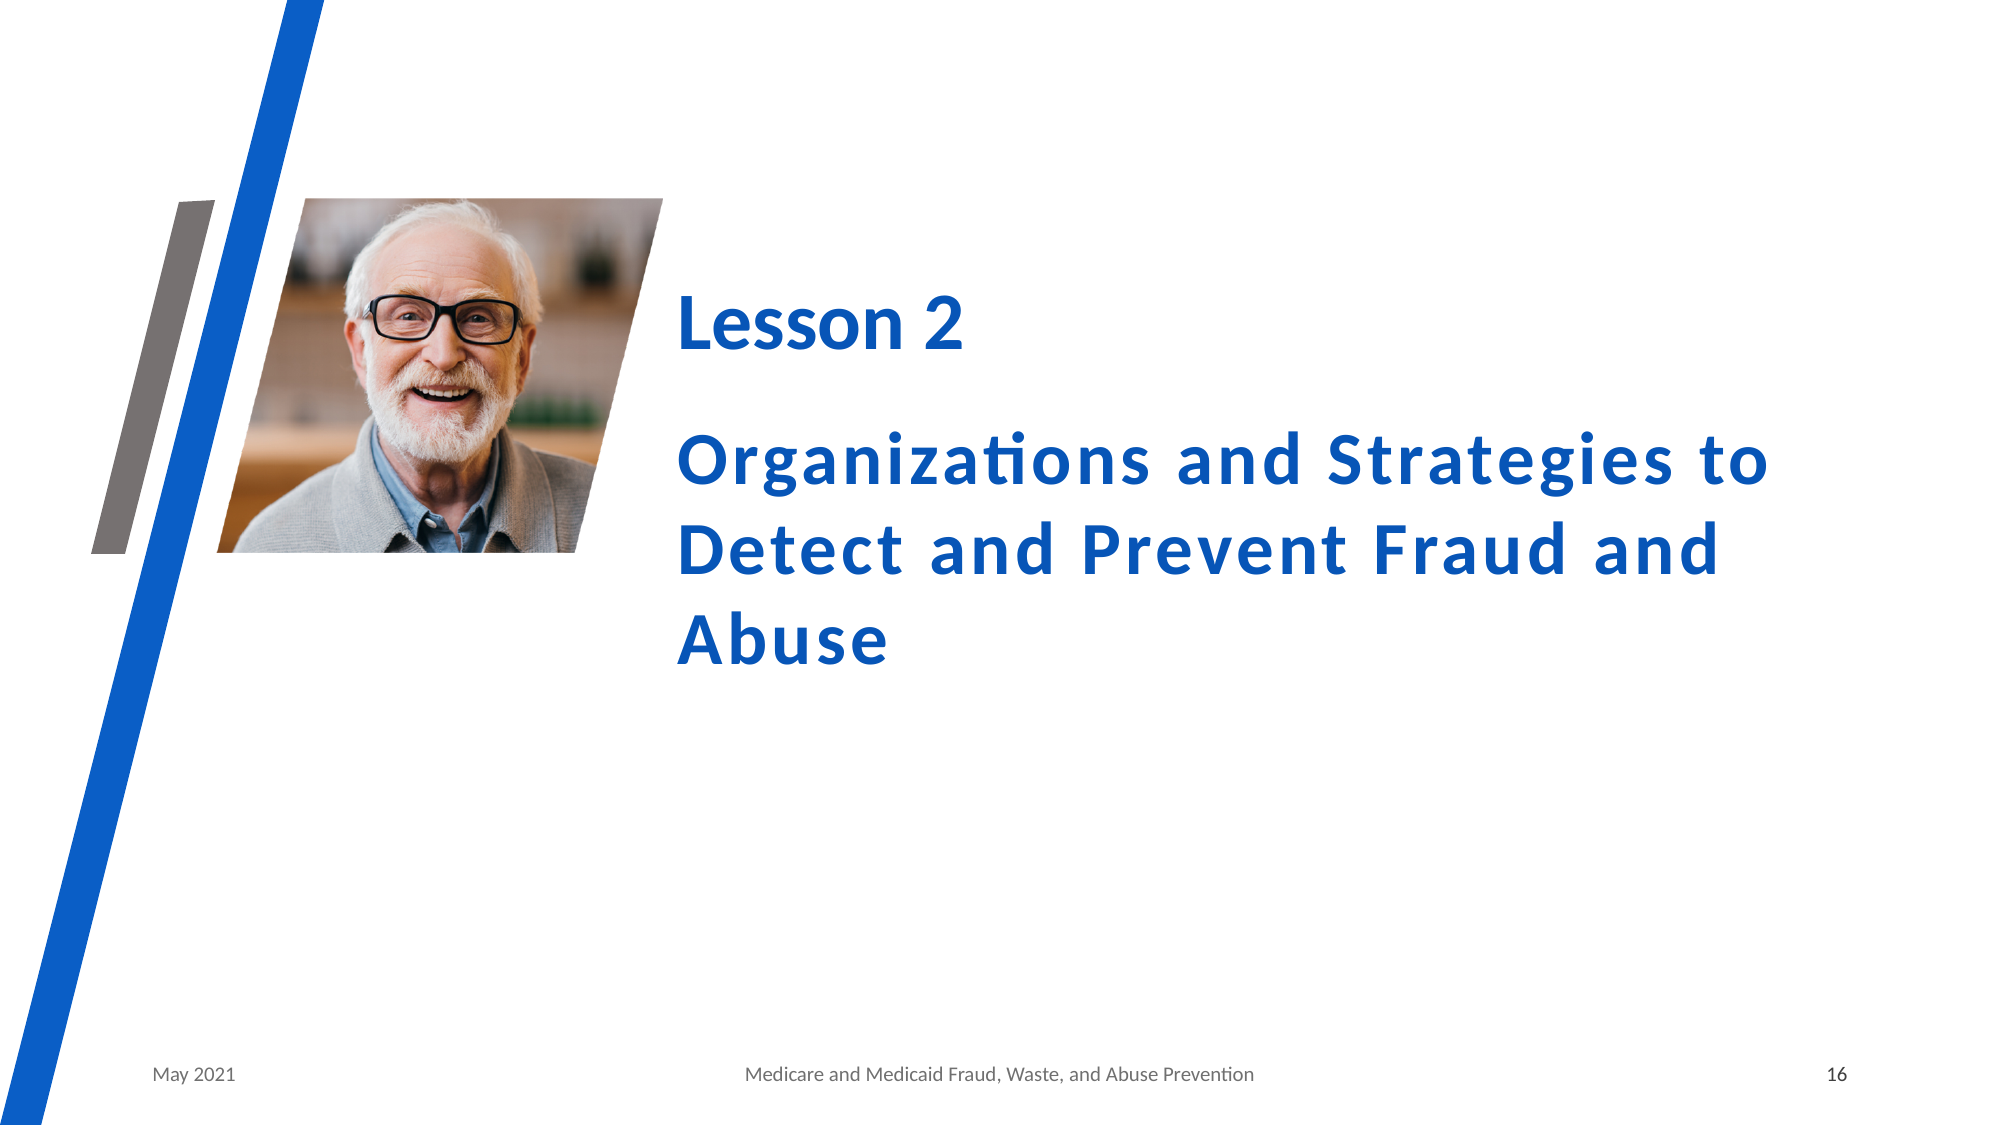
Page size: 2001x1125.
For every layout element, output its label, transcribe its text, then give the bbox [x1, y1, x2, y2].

title Lesson 2 [662, 271, 1831, 376]
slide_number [137, 1042, 588, 1103]
list Organizations and Strategies to Detect and Prevent Fraud and Abuse [662, 401, 1831, 663]
picture [216, 198, 663, 553]
footer Medicare and Medicaid Fraud, Waste, and Abuse Prevention [662, 1042, 1338, 1103]
